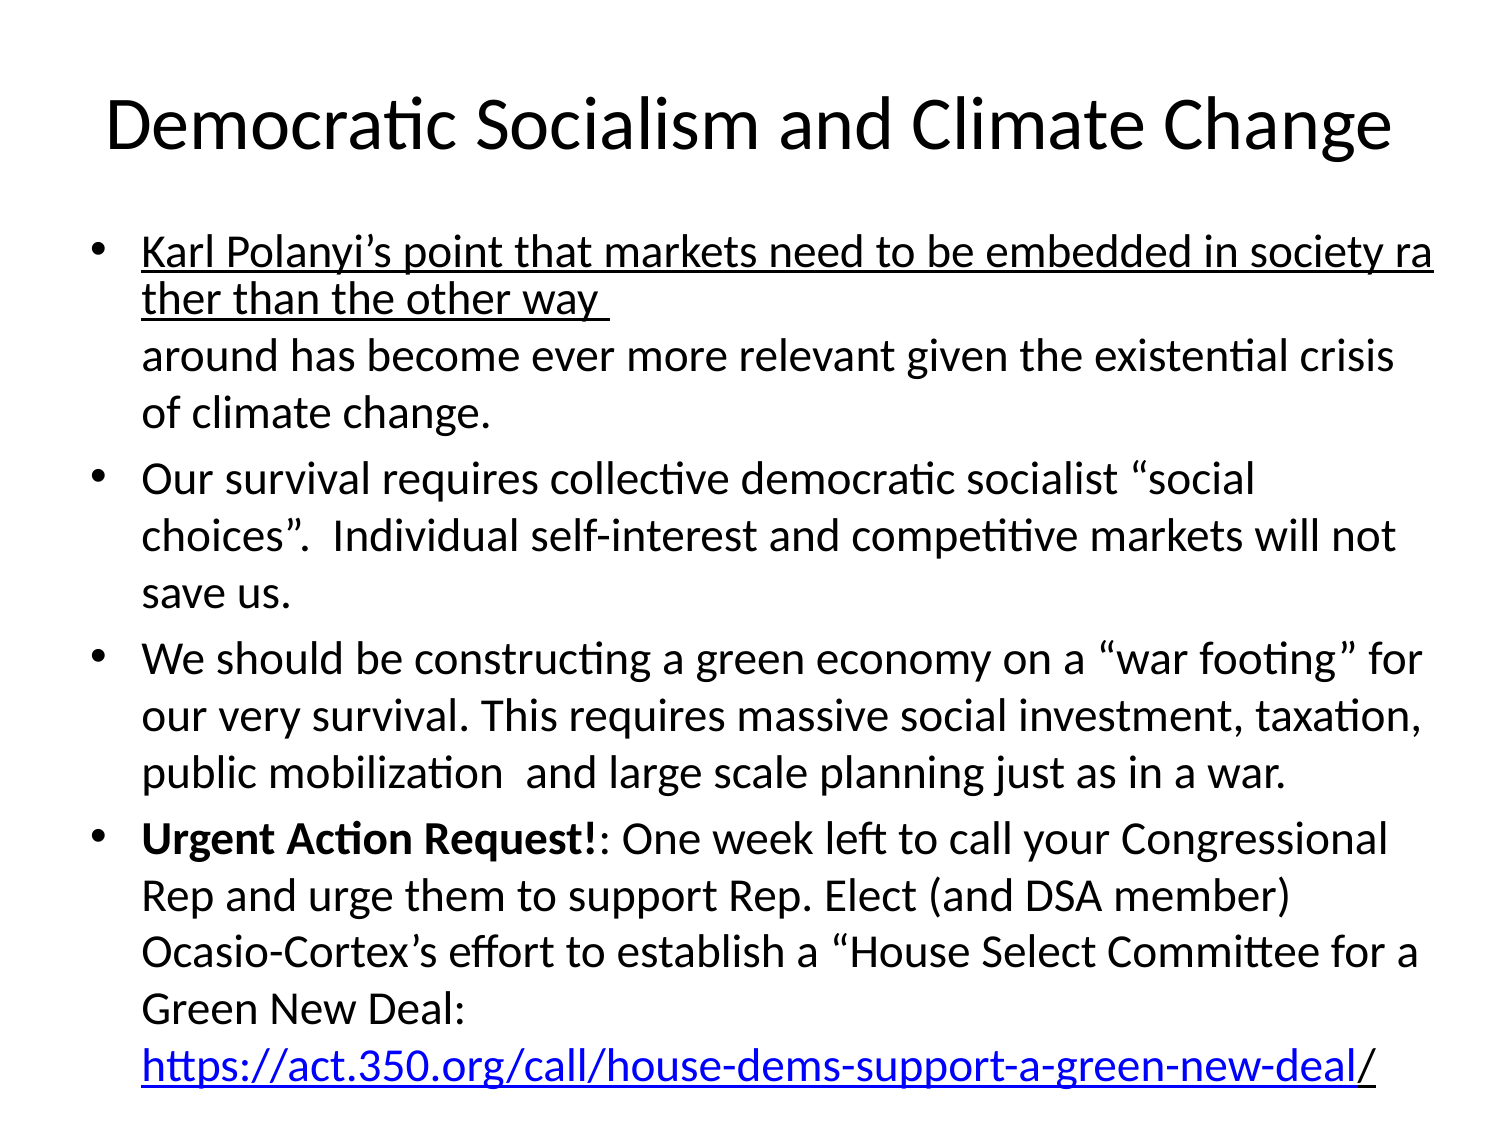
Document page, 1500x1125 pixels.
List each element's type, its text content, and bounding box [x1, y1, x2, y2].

title Democratic Socialism and Climate Change [75, 24, 1425, 212]
list Karl Polanyi’s point that markets need to be embedded in society rather than the other way around has become ever more relevant given the existential crisis of climate change. Our survival requires collective democratic socialist “social choices”. Individual self-interest and competitive markets will not save us. We should be constructing a green economy on a “war footing” for our very survival. This requires massive social investment, taxation, public mobilization and large scale planning just as in a war. Urgent Action Request!: One week left to call your Congressional Rep and urge them to support Rep. Elect (and DSA member) Ocasio-Cortex’s effort to establish a “House Select Committee for a Green New Deal: https://act.350.org/call/house-dems-support-a-green-new-deal/ [75, 212, 1450, 1100]
